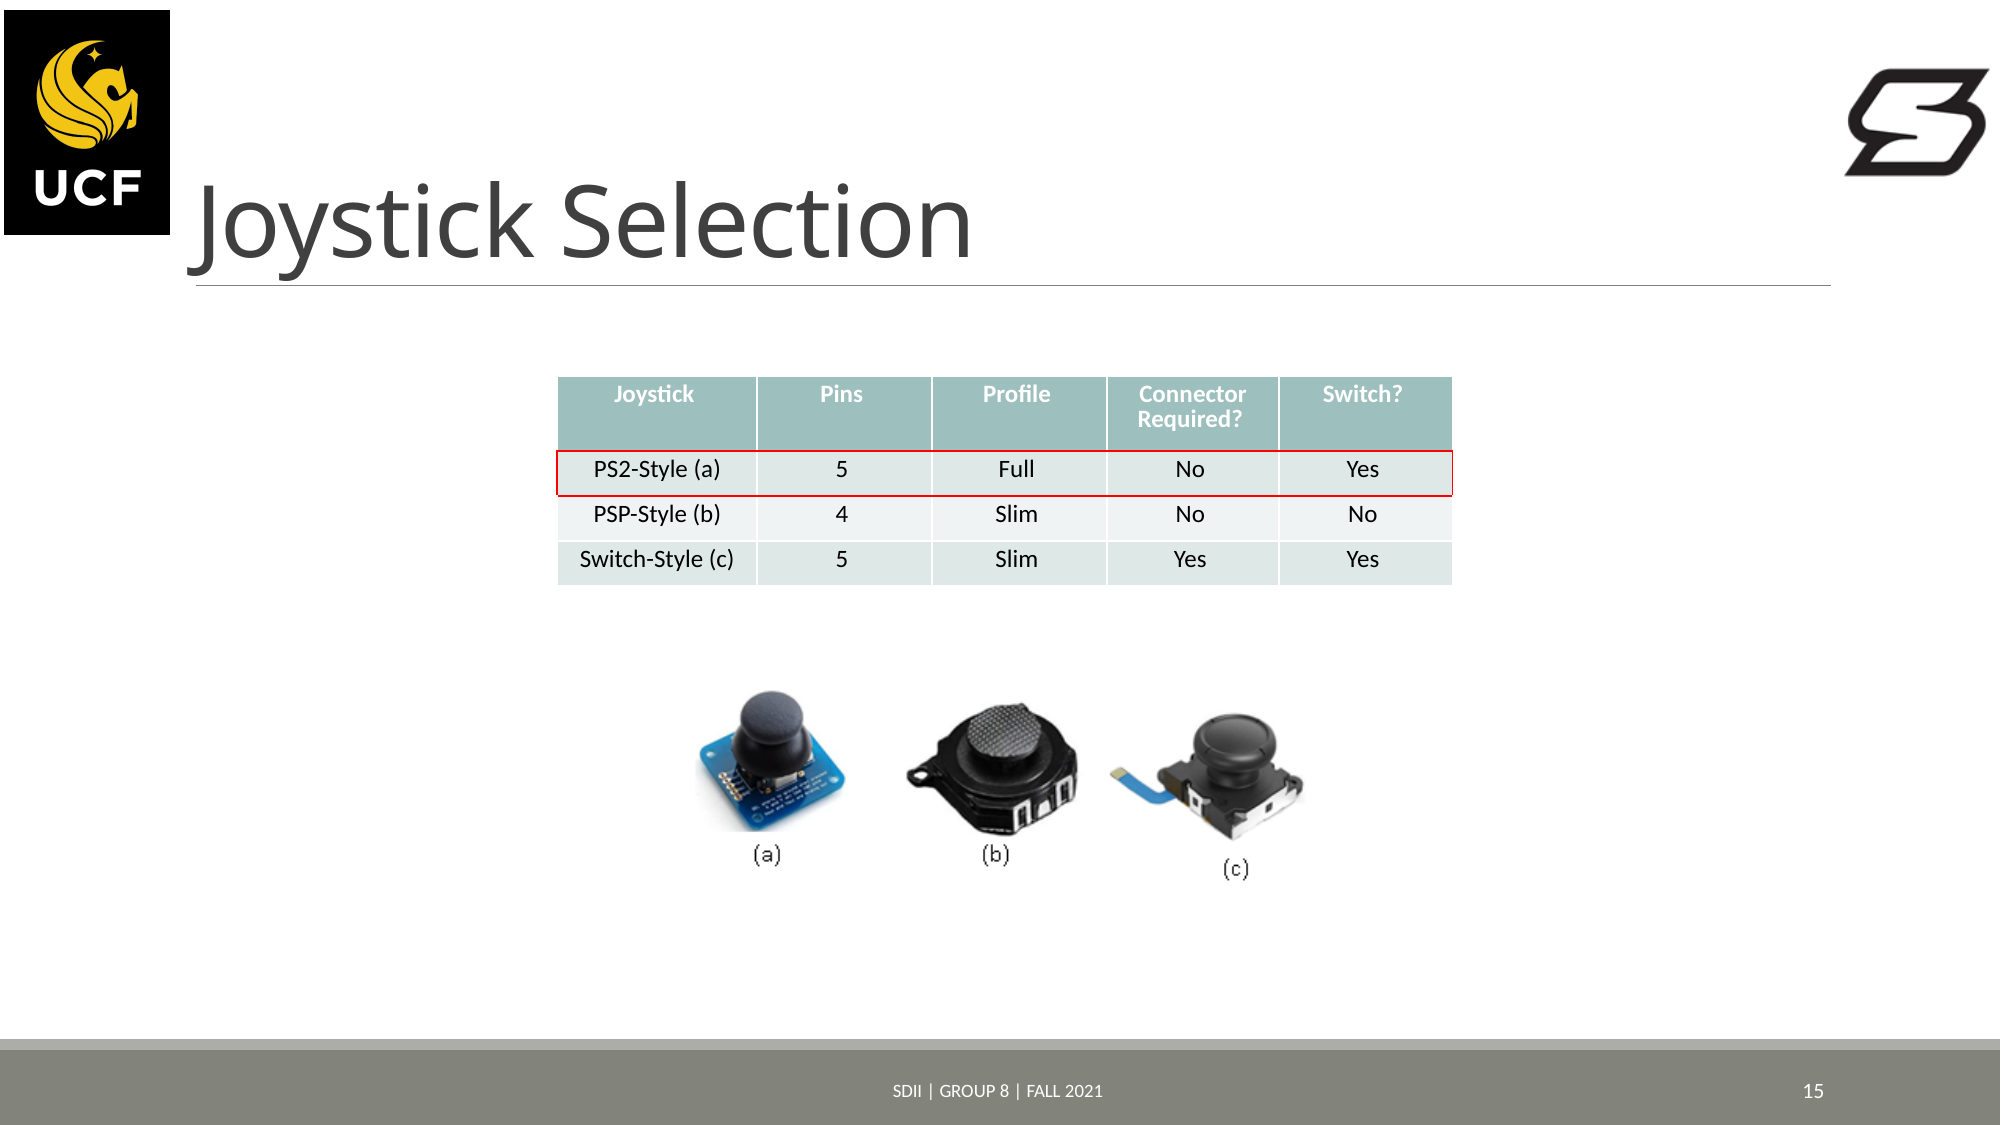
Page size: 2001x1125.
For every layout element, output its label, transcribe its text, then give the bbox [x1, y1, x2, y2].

picture [4, 10, 170, 235]
table_cell No [1108, 452, 1278, 495]
table_header Pins [758, 377, 931, 450]
title Joystick Selection [180, 47, 1830, 285]
table_cell No [1280, 497, 1452, 540]
table_cell PSP-Style (b) [558, 497, 756, 540]
footer SDII | Group 8 | Fall 2021 [604, 1059, 1396, 1120]
table_cell Switch-Style (c) [558, 542, 756, 585]
table_cell PS2-Style (a) [558, 452, 756, 495]
slide_number 15 [1624, 1059, 1840, 1120]
picture [1834, 59, 2000, 186]
table_header Profile [933, 377, 1106, 450]
table_header Joystick [558, 377, 756, 450]
table_cell 5 [758, 542, 931, 585]
table_cell No [1108, 497, 1278, 540]
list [683, 676, 1317, 902]
table_header Switch? [1280, 377, 1452, 450]
table_cell Yes [1108, 542, 1278, 585]
table_cell Yes [1280, 542, 1452, 585]
table_header Connector Required? [1108, 377, 1278, 450]
table_cell Slim [933, 542, 1106, 585]
table_cell 5 [758, 452, 931, 495]
table_cell Yes [1280, 452, 1452, 495]
table_cell Full [933, 452, 1106, 495]
table_cell 4 [758, 497, 931, 540]
table_cell Slim [933, 497, 1106, 540]
